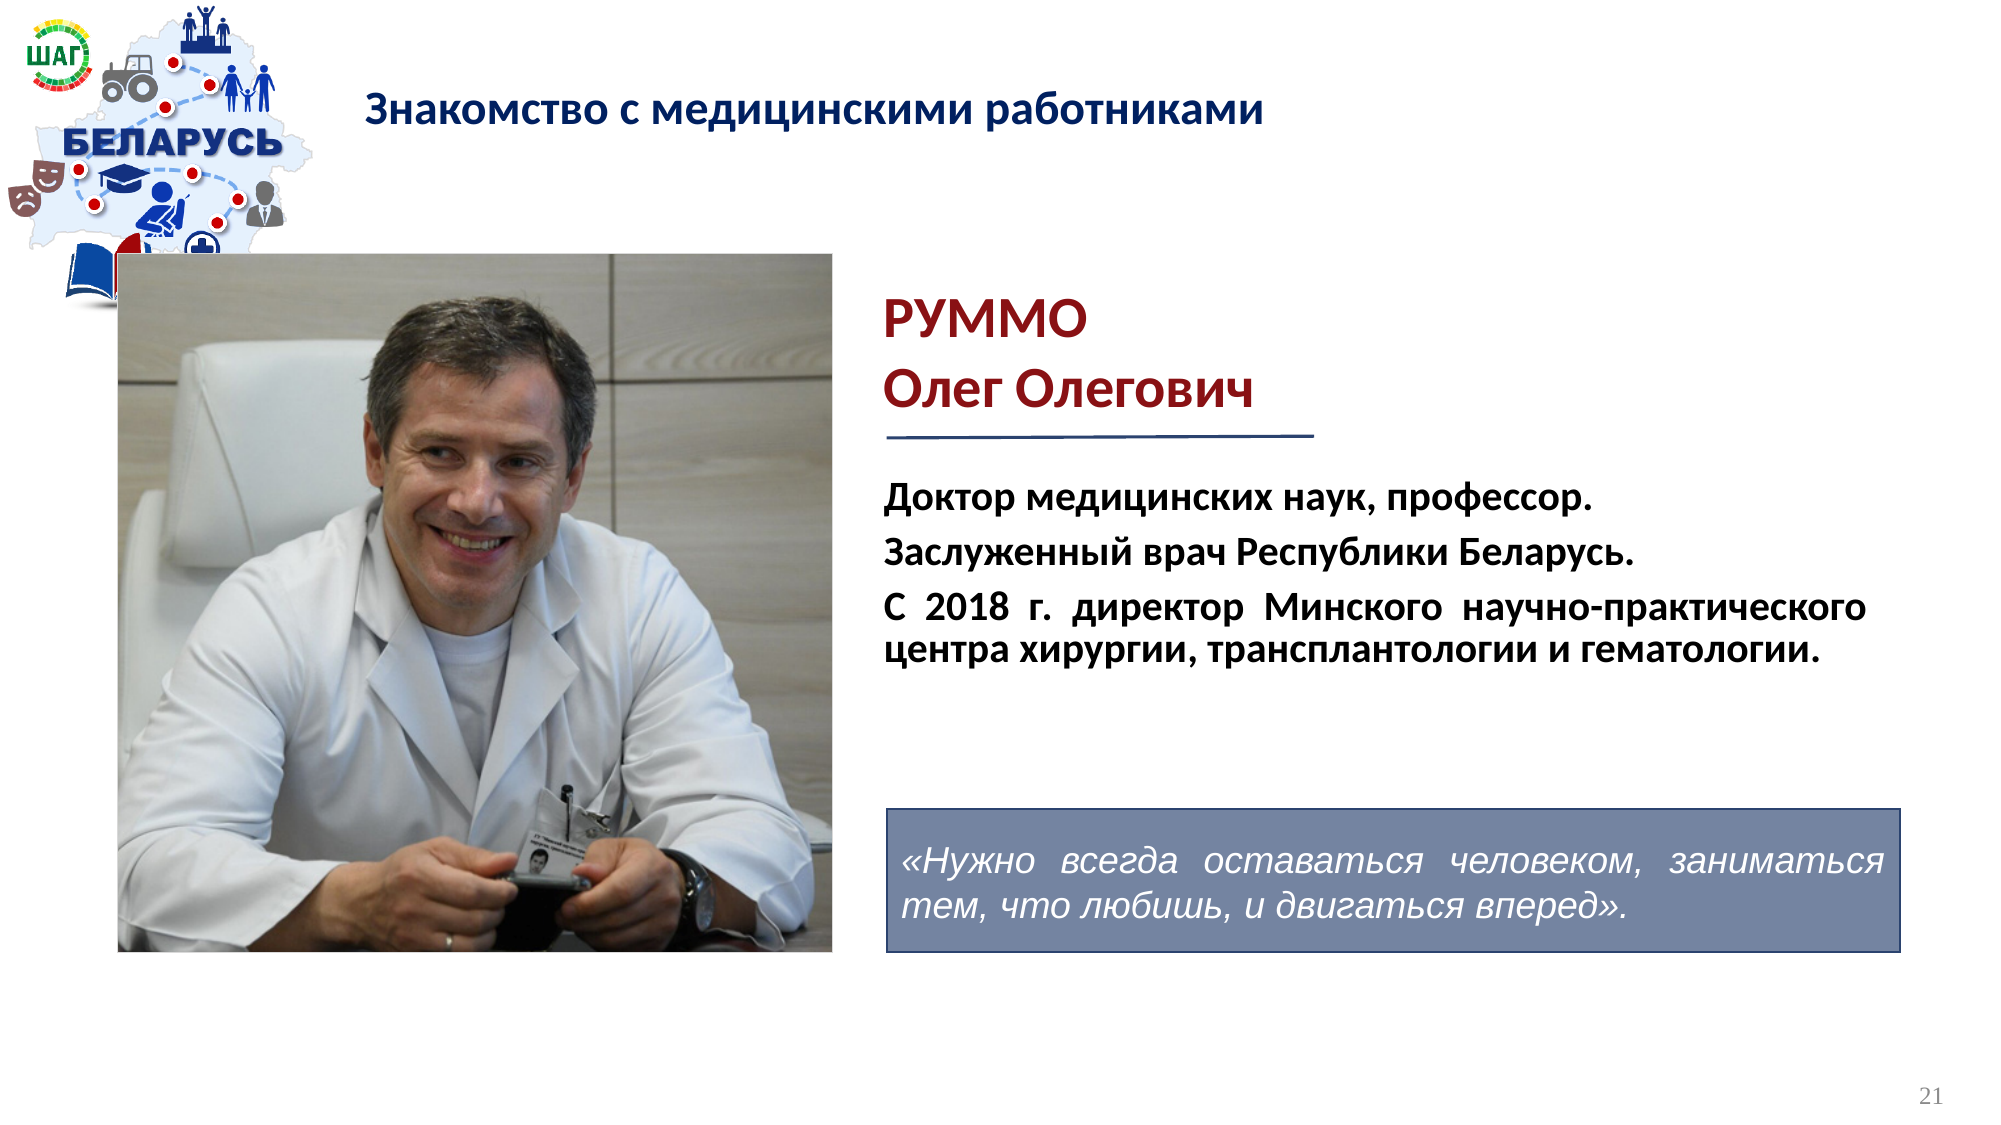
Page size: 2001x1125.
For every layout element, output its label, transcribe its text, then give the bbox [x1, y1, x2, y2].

slide_number 21 [1606, 1069, 1960, 1119]
text_box «Нужно всегда оставаться человеком, заниматься тем, что любишь, и двигаться вперед». [886, 808, 1901, 953]
text_box РУММО Олег Олегович [869, 271, 1673, 427]
text_box Знакомство с медицинскими работниками [349, 69, 1986, 142]
picture [2, 0, 833, 953]
text_box Доктор медицинских наук, профессор. Заслуженный врач Республики Беларусь. С 2018 г. директор Минского научно-практического центра хирургии, трансплантологии и гематологии. [869, 468, 1883, 679]
